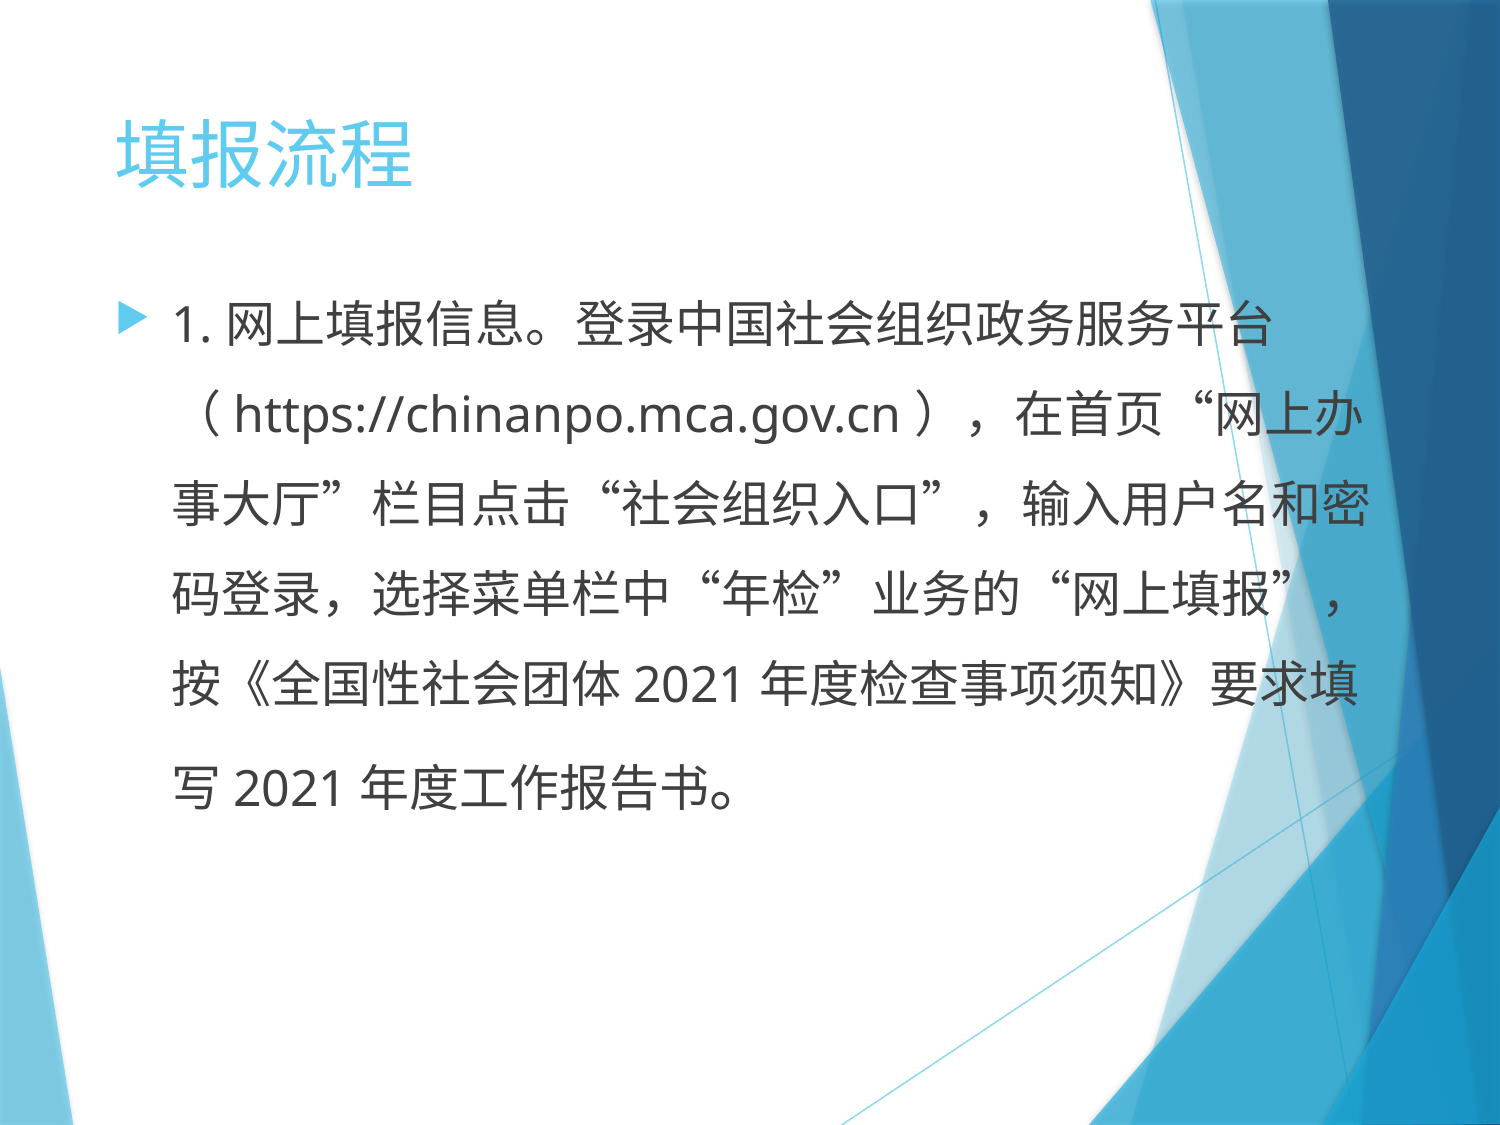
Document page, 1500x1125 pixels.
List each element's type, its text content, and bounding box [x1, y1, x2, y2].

list 1.网上填报信息。登录中国社会组织政务服务平台（https://chinanpo.mca.gov.cn），在首页“网上办事大厅”栏目点击“社会组织入口”，输入用户名和密码登录，选择菜单栏中“年检”业务的“网上填报”，按《全国性社会团体2021年度检查事项须知》要求填写2021年度工作报告书。 [99, 255, 1400, 960]
title 填报流程 [99, 99, 1400, 255]
